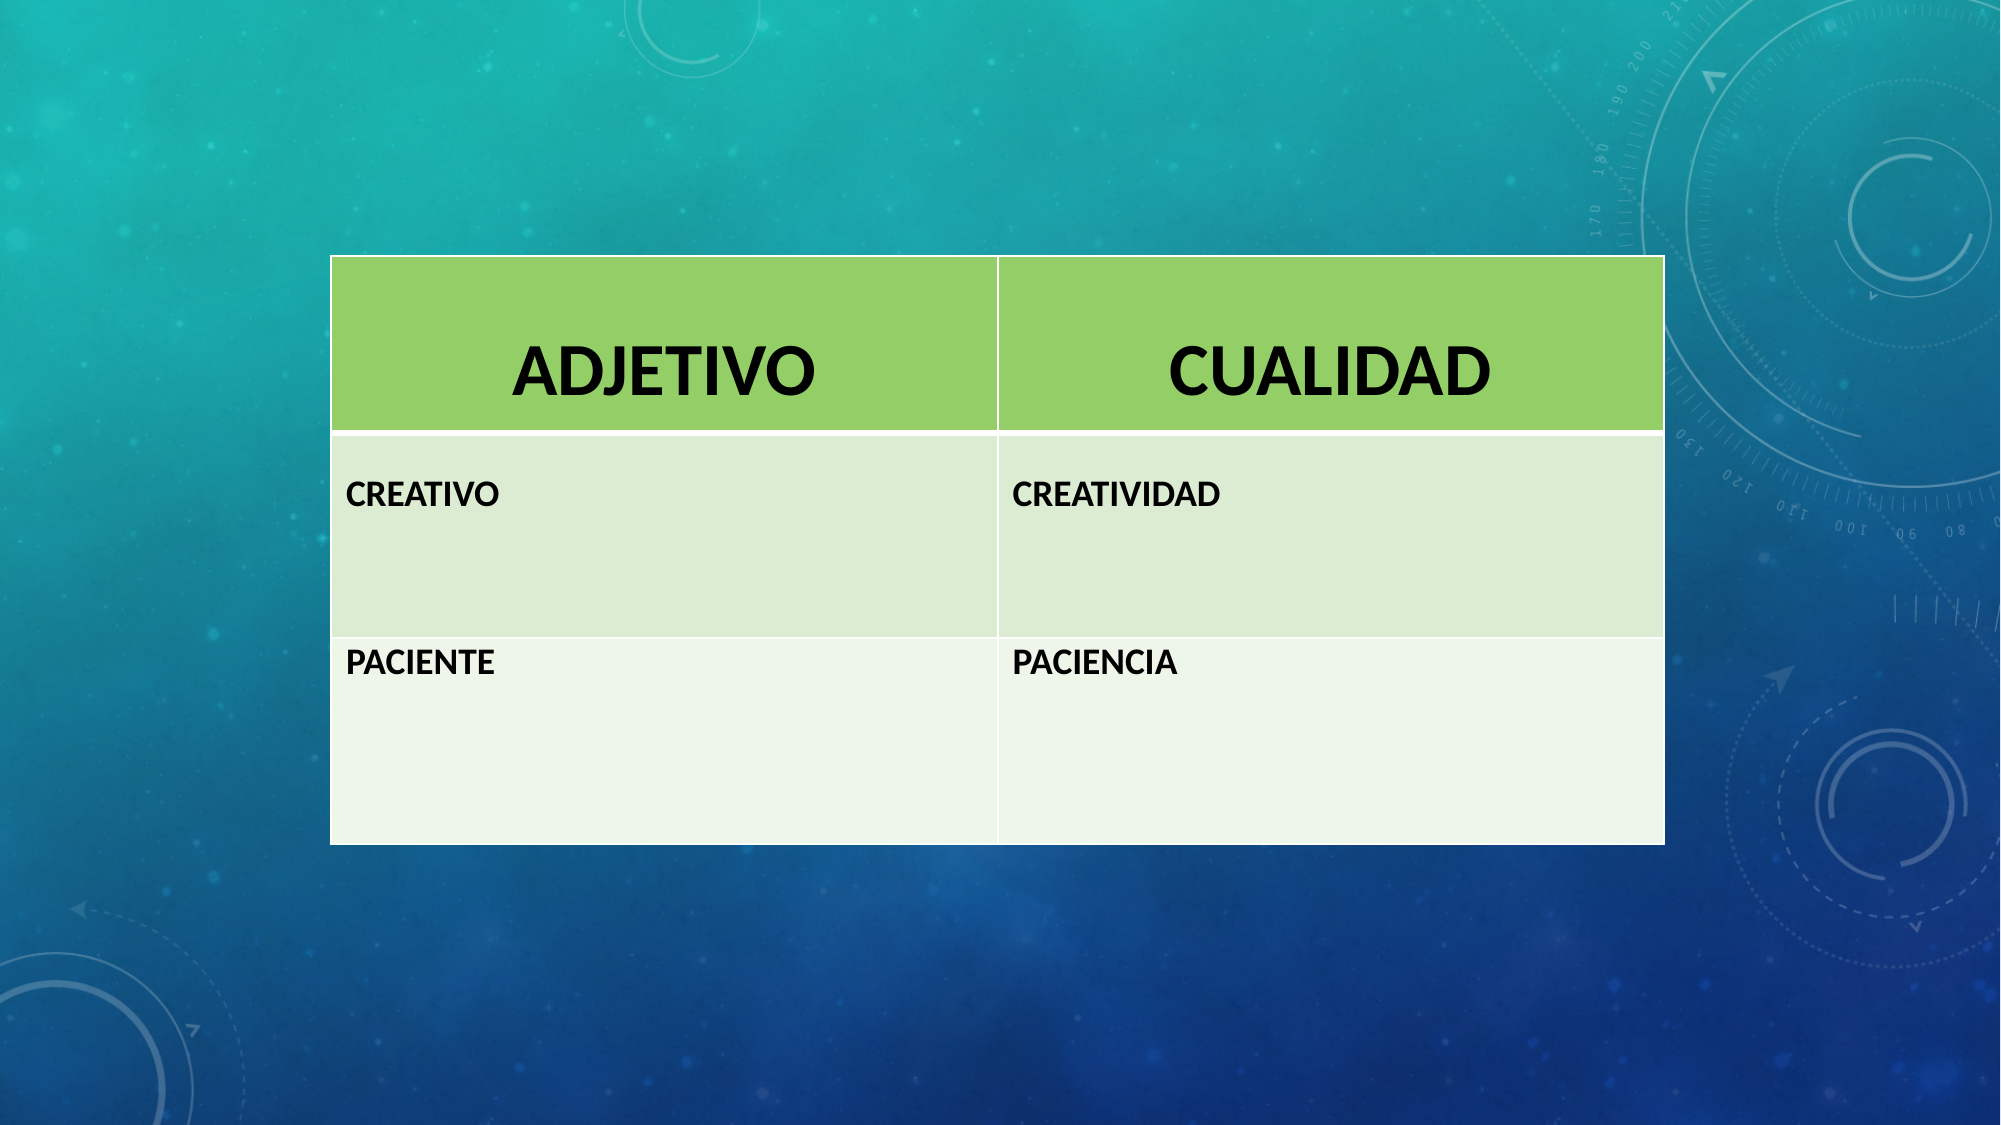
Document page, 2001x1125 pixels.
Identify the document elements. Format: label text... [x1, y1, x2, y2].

table_cell PACIENTE [332, 639, 997, 843]
table_cell PACIENCIA [999, 639, 1663, 843]
table_cell CREATIVIDAD [999, 436, 1663, 637]
picture [0, 0, 2001, 1125]
table_header ADJETIVO [332, 257, 997, 430]
table_cell CREATIVO [332, 436, 997, 637]
table_header CUALIDAD [999, 257, 1663, 430]
